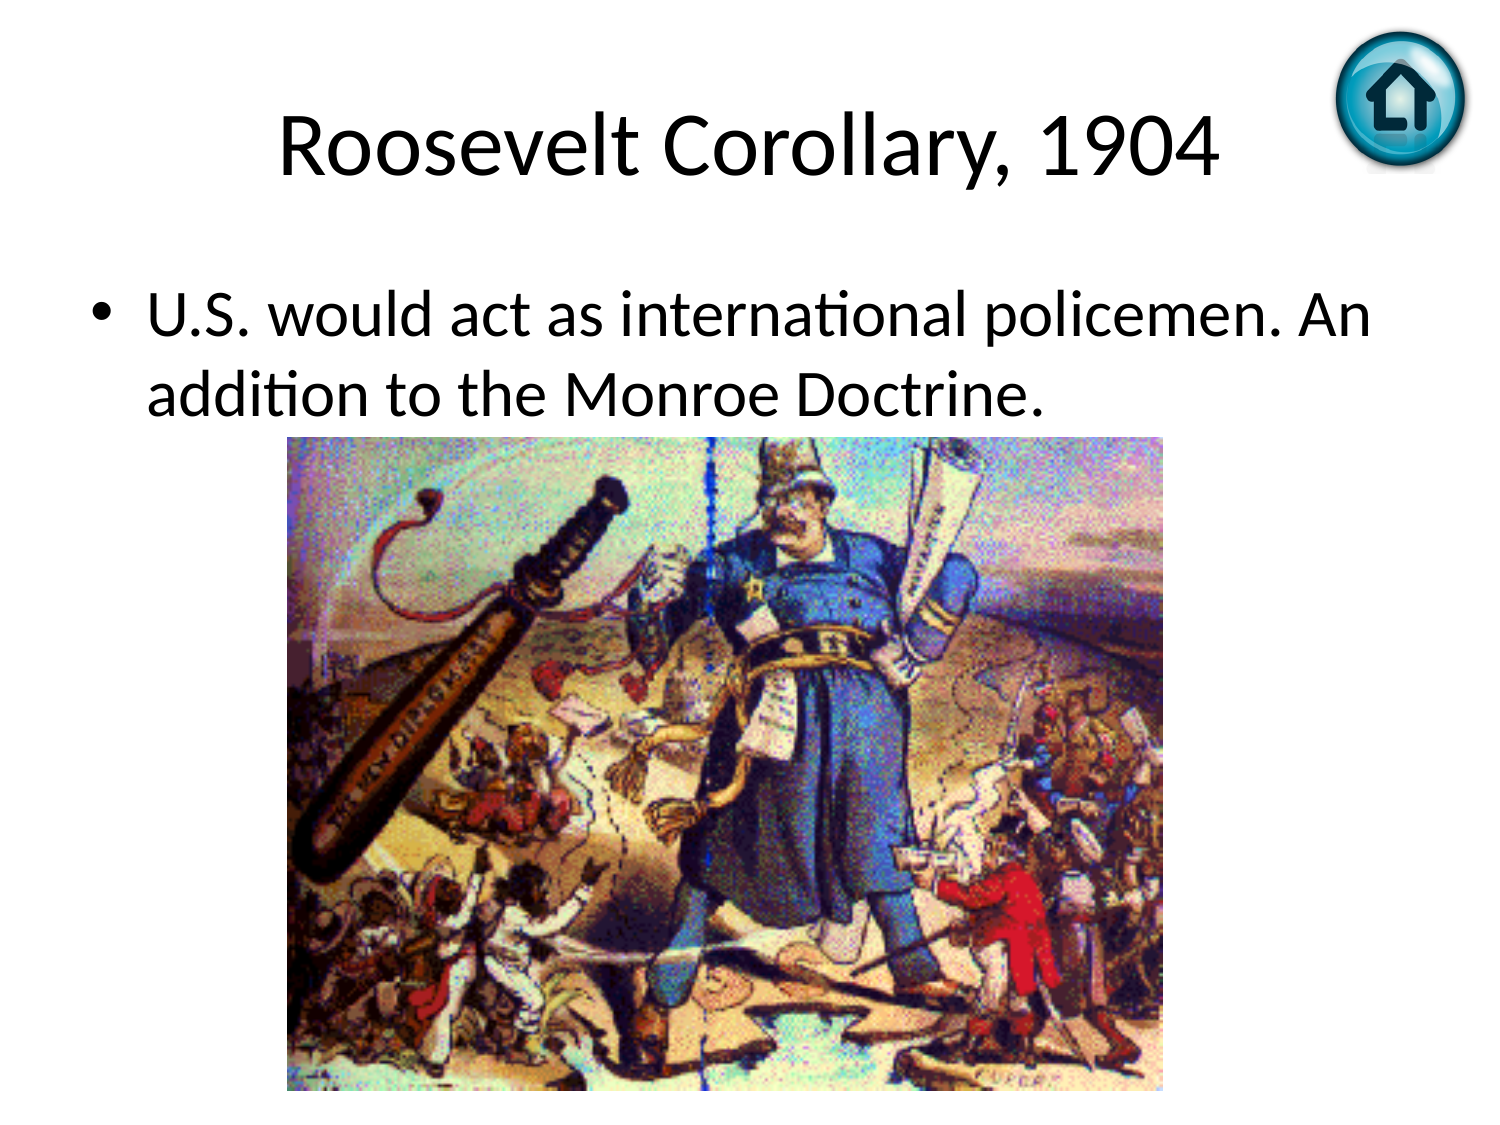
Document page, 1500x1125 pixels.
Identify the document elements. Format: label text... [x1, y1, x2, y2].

picture [1324, 24, 1476, 175]
picture [287, 437, 1163, 1092]
title Roosevelt Corollary, 1904 [75, 45, 1425, 233]
list U.S. would act as international policemen. An addition to the Monroe Doctrine. [75, 262, 1425, 1005]
